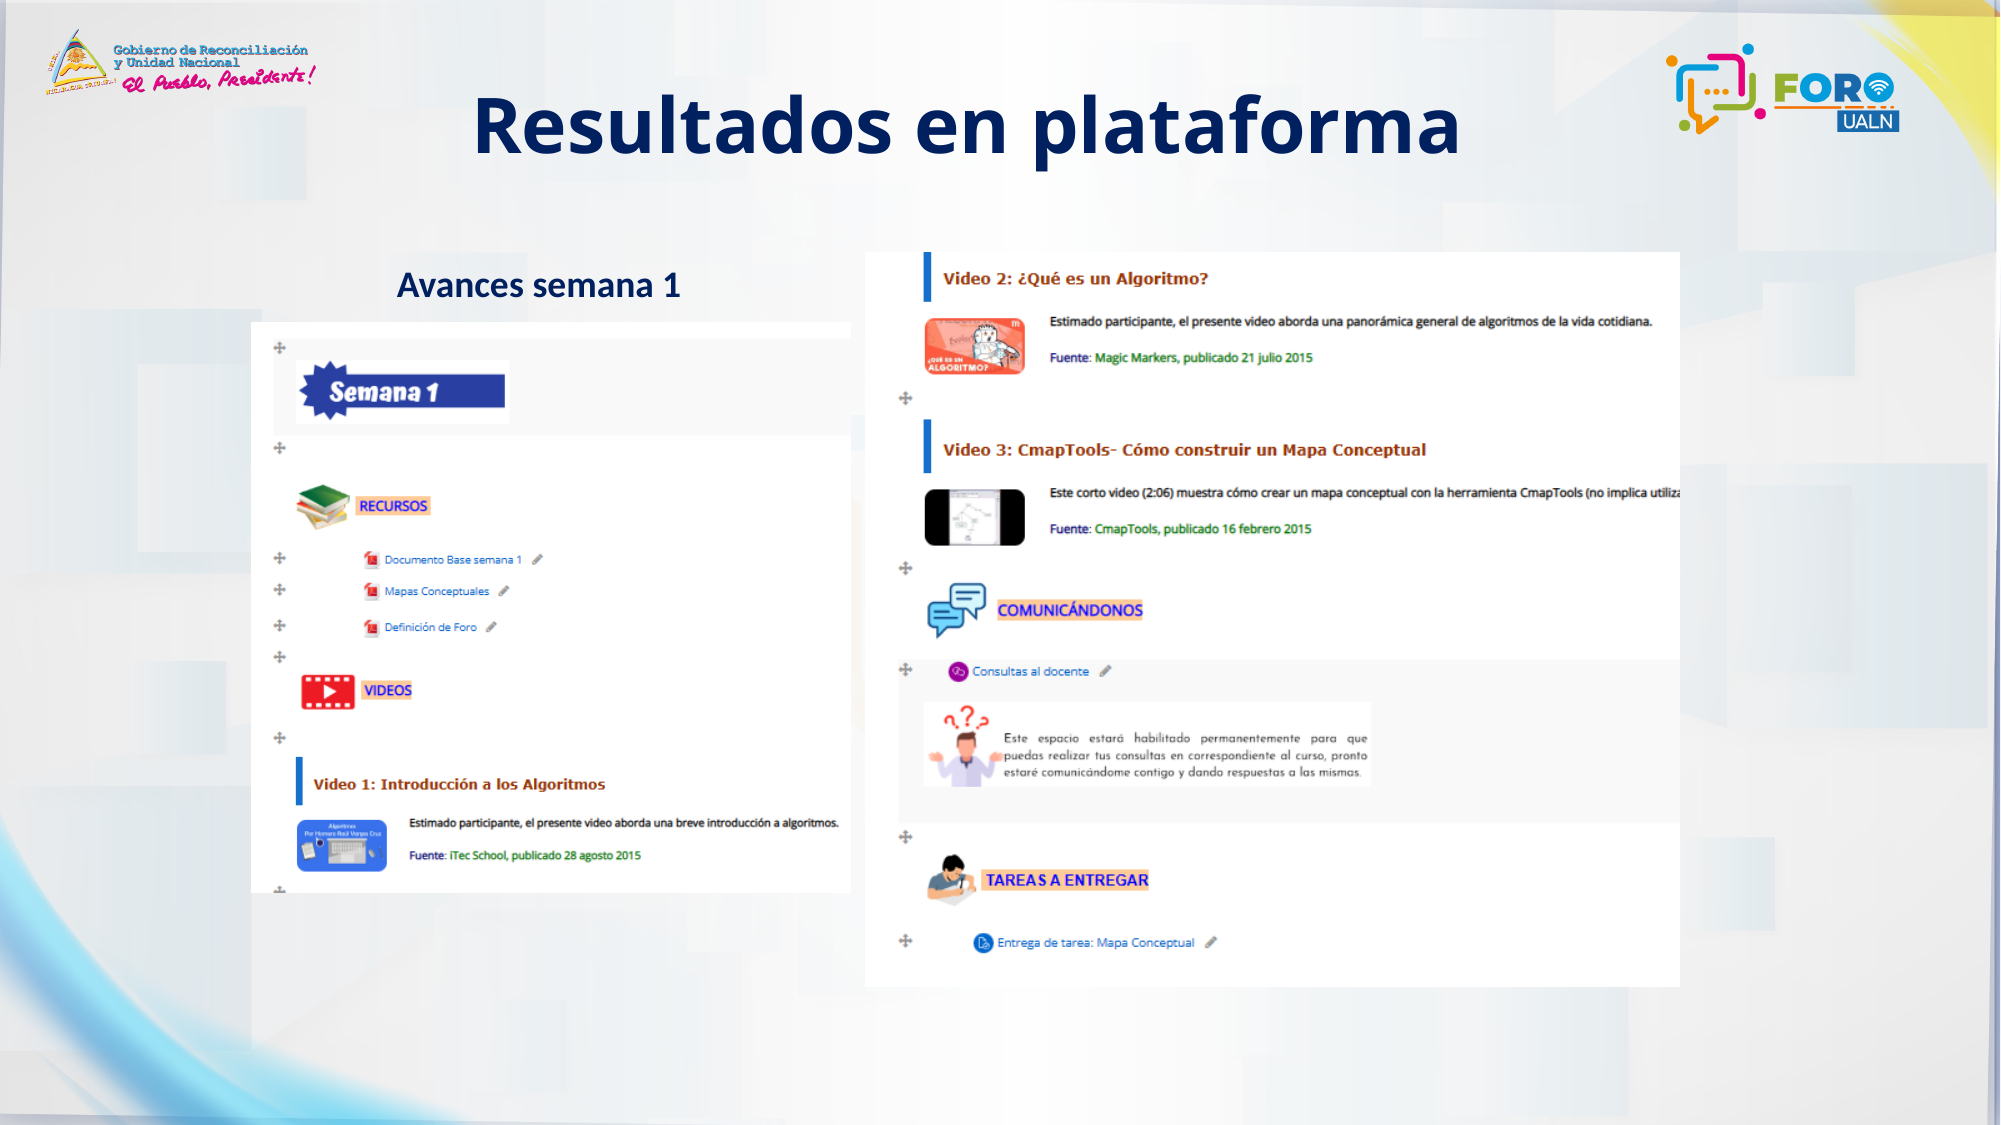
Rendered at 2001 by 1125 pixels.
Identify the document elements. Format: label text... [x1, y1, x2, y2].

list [865, 252, 1680, 987]
text_box Avances semana 1 [382, 252, 865, 313]
title Resultados en plataforma [456, 75, 1494, 182]
picture [0, 0, 2001, 1125]
